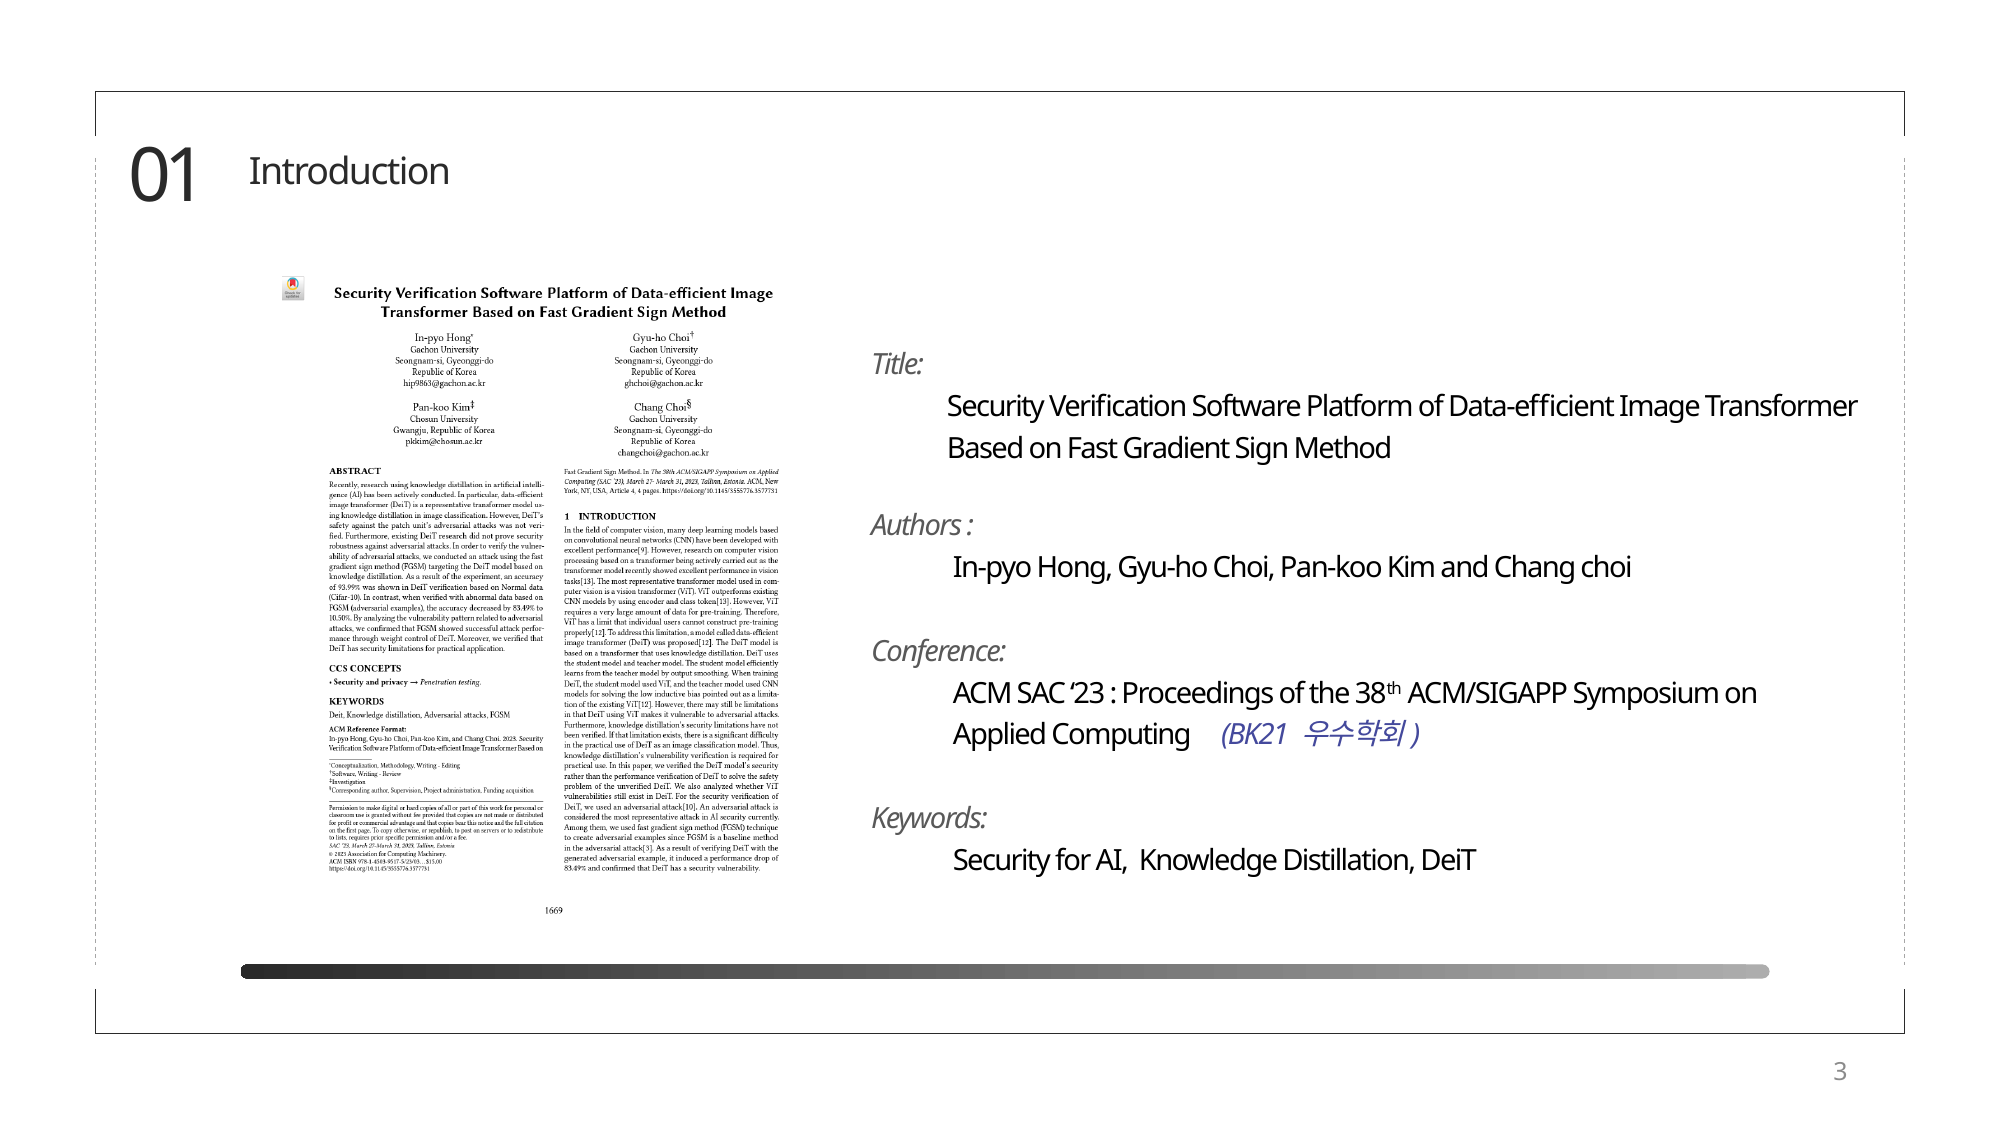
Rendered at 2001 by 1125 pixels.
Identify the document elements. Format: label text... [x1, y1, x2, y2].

text_box Title: Security Verification Software Platform of Data-efficient Image Transformer Based on Fast Gradient Sign Method Authors : In-pyo Hong, Gyu-ho Choi, Pan-koo Kim and Chang choi Conference: ACM SAC ‘23 : Proceedings of the 38th ACM/SIGAPP Symposium on Applied Computing (BK21 우수학회) Keywords: Security for AI, Knowledge Distillation, DeiT [862, 335, 1868, 880]
text_box [239, 963, 1771, 980]
text_box 01 [119, 123, 217, 219]
text_box Introduction [240, 144, 461, 196]
picture [282, 239, 813, 921]
text_box [95, 988, 1905, 1034]
slide_number 3 [1412, 1042, 1863, 1103]
text_box [95, 91, 1905, 137]
